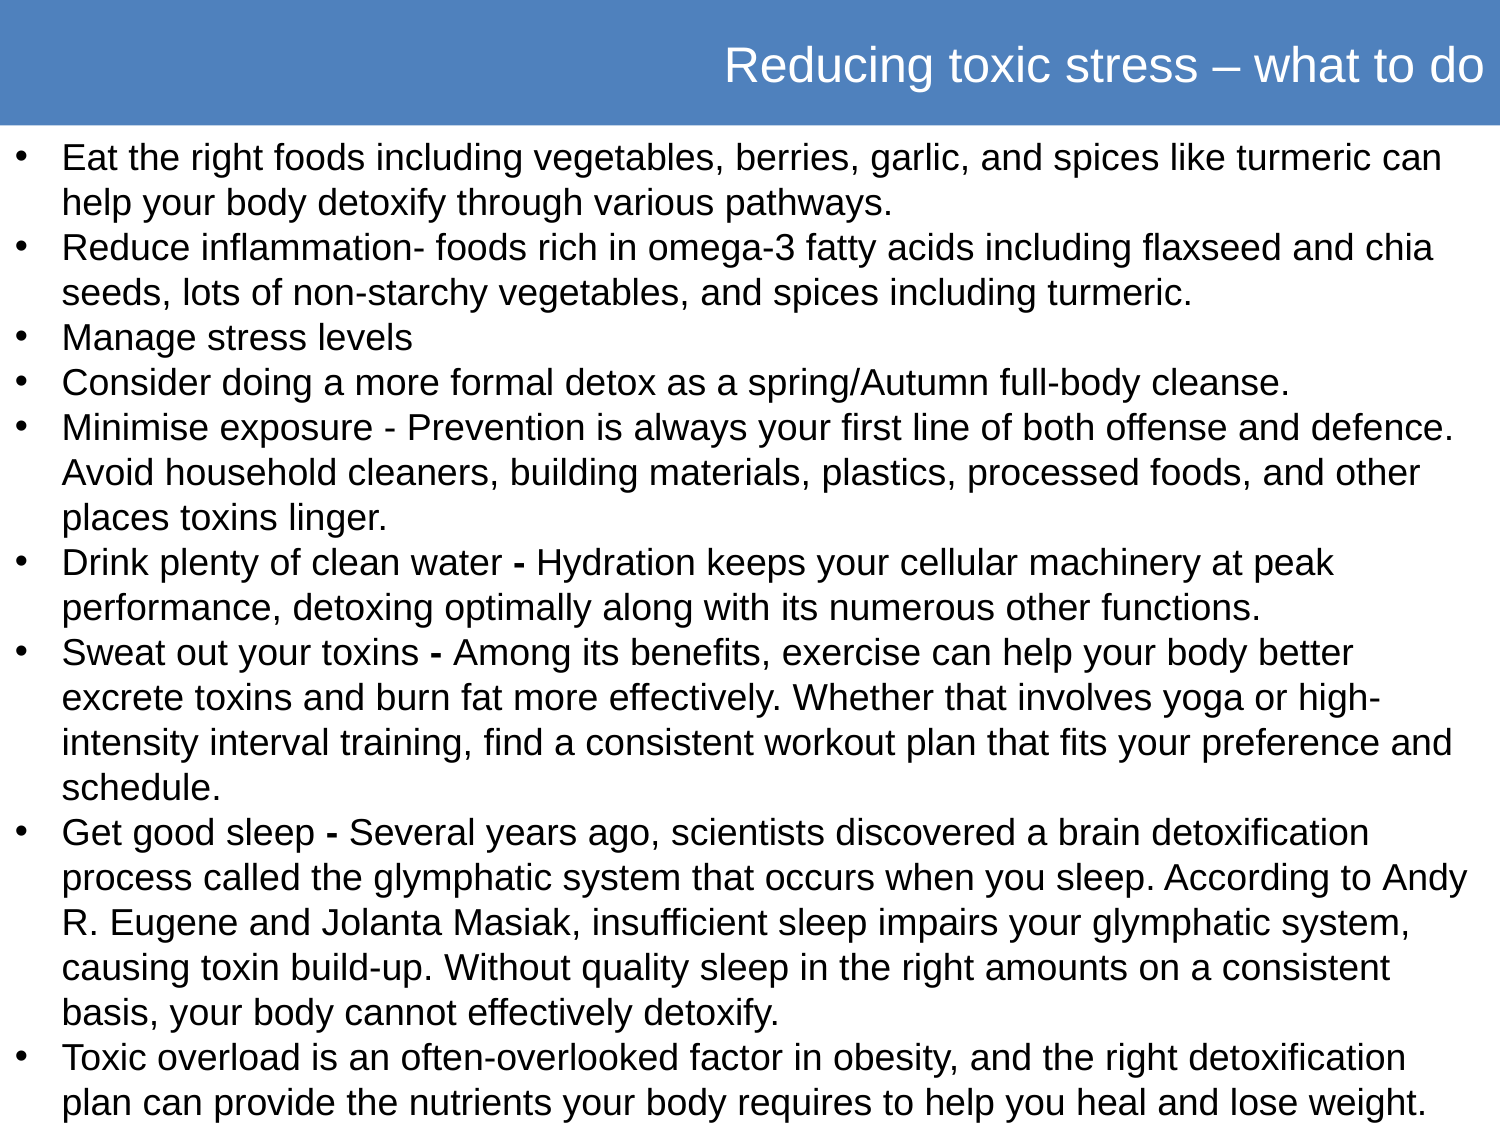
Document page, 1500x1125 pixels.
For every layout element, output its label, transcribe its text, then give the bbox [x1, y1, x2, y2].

text_box Eat the right foods including vegetables, berries, garlic, and spices like turmeric can help your body detoxify through various pathways. Reduce inflammation- foods rich in omega-3 fatty acids including flaxseed and chia seeds, lots of non-starchy vegetables, and spices including turmeric. Manage stress levels Consider doing a more formal detox as a spring/Autumn full-body cleanse. Minimise exposure - Prevention is always your first line of both offense and defence. Avoid household cleaners, building materials, plastics, processed foods, and other places toxins linger. Drink plenty of clean water - Hydration keeps your cellular machinery at peak performance, detoxing optimally along with its numerous other functions. Sweat out your toxins - Among its benefits, exercise can help your body better excrete toxins and burn fat more effectively. Whether that involves yoga or high-intensity interval training, find a consistent workout plan that fits your preference and schedule. Get good sleep - Several years ago, scientists discovered a brain detoxification process called the glymphatic system that occurs when you sleep. According to Andy R. Eugene and Jolanta Masiak, insufficient sleep impairs your glymphatic system, causing toxin build-up. Without quality sleep in the right amounts on a consistent basis, your body cannot effectively detoxify. Toxic overload is an often-overlooked factor in obesity, and the right detoxification plan can provide the nutrients your body requires to help you heal and lose weight. [0, 125, 1500, 1125]
text_box Reducing toxic stress – what to do [0, 0, 1500, 125]
